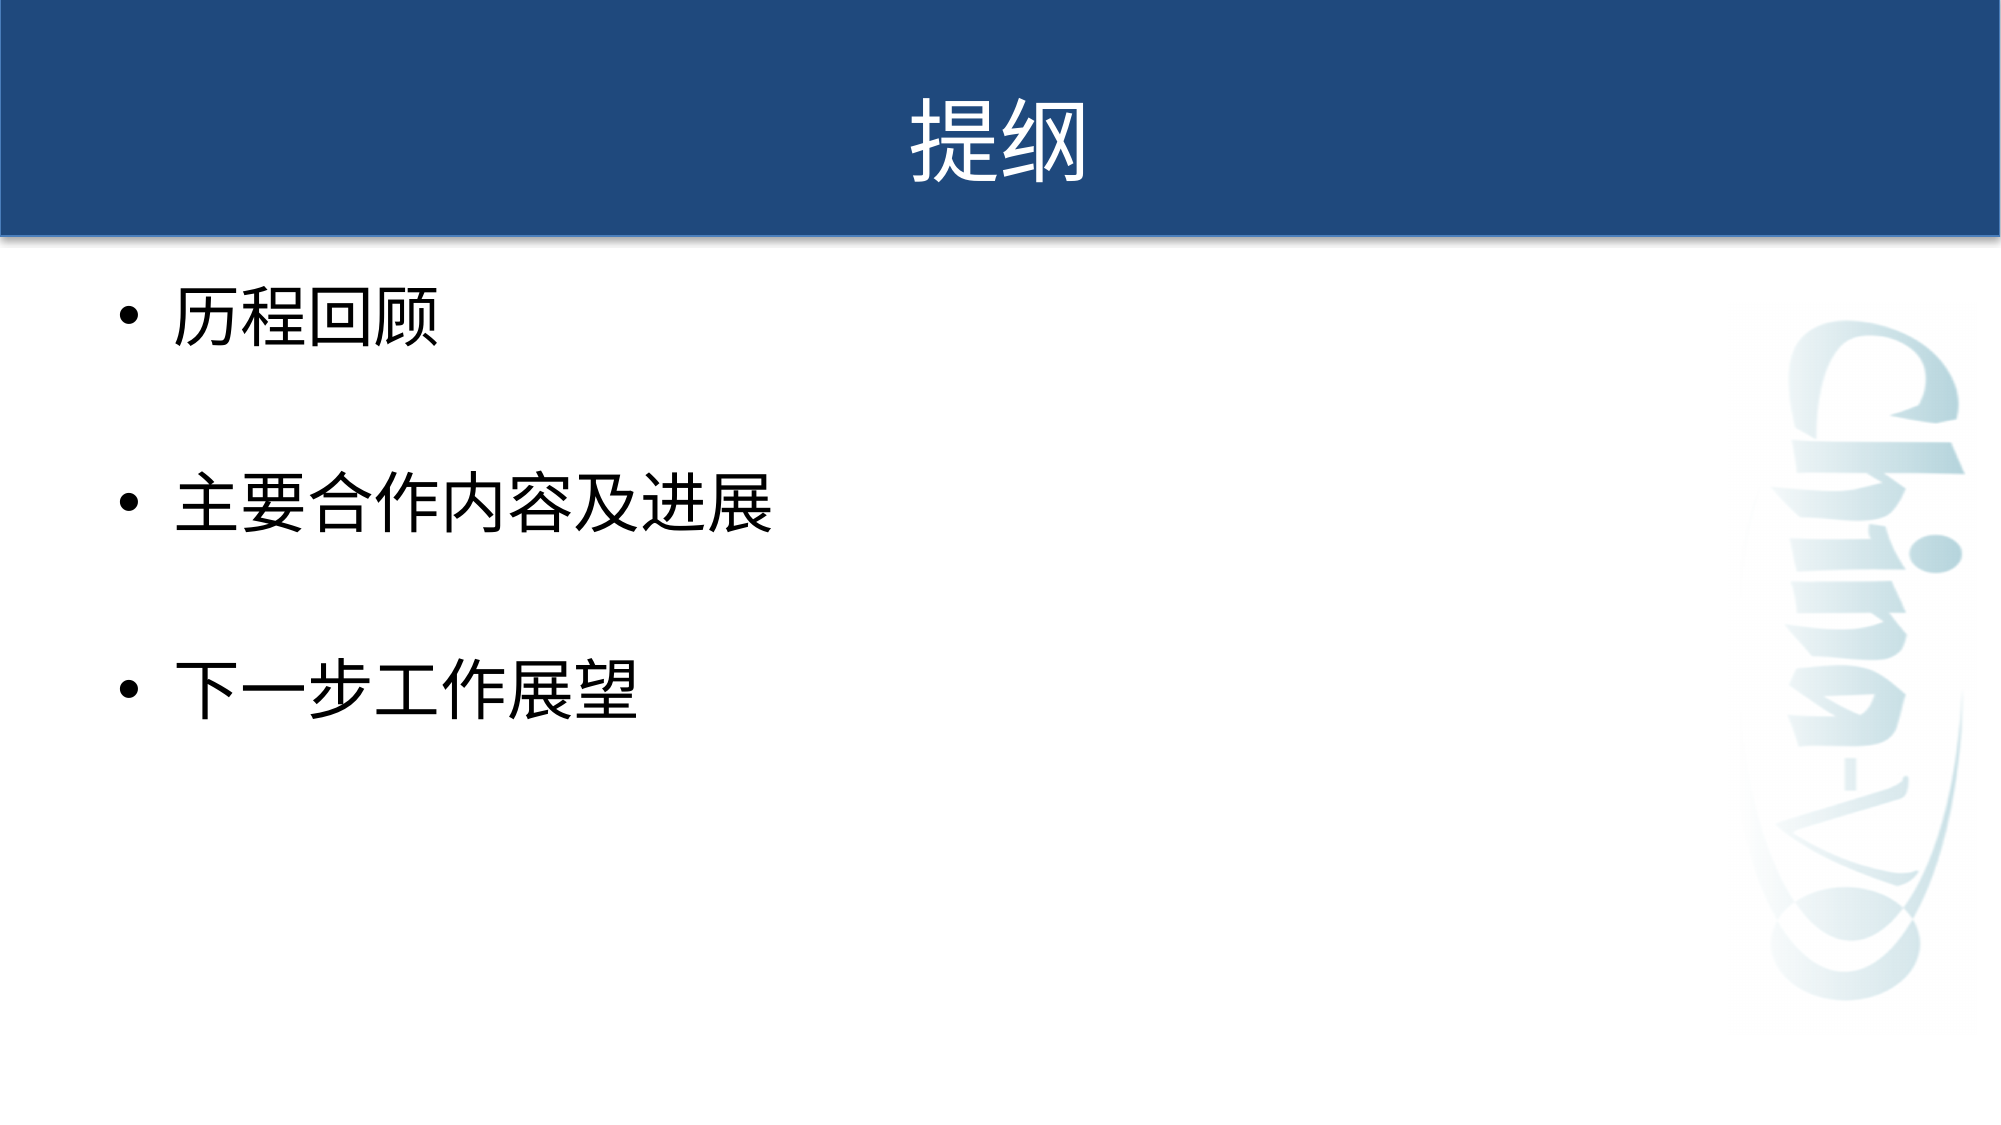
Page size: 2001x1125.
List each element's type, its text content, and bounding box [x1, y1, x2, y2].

list 历程回顾 主要合作内容及进展 下一步工作展望 [102, 267, 1804, 1010]
title 提纲 [99, 45, 1900, 233]
